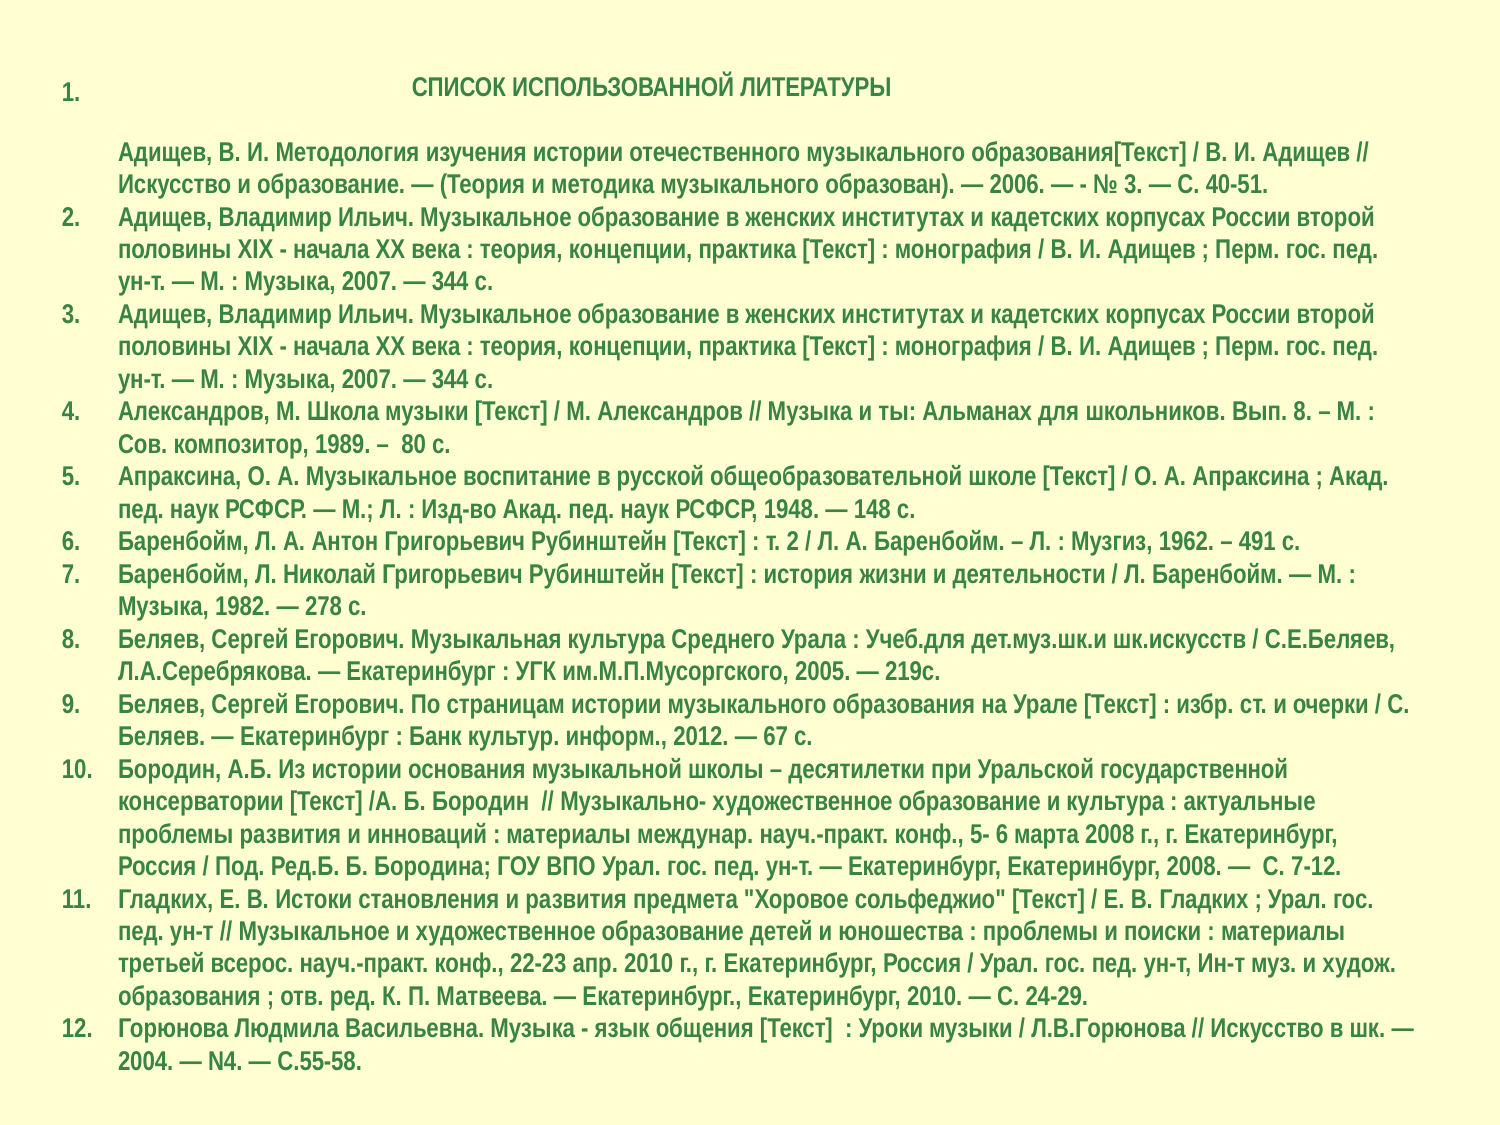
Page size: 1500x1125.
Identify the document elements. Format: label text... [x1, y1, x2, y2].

text_box СПИСОК ИСПОЛЬЗОВАННОЙ ЛИТЕРАТУРЫ Адищев, В. И. Методология изучения истории отечественного музыкального образования[Текст] / В. И. Адищев // Искусство и образование. — (Теория и методика музыкального образован). — 2006. — - № 3. — С. 40-51. Адищев, Владимир Ильич. Музыкальное образование в женских институтах и кадетских корпусах России второй половины XIX - начала XX века : теория, концепции, практика [Текст] : монография / В. И. Адищев ; Перм. гос. пед. ун-т. — М. : Музыка, 2007. — 344 с. Адищев, Владимир Ильич. Музыкальное образование в женских институтах и кадетских корпусах России второй половины XIX - начала XX века : теория, концепции, практика [Текст] : монография / В. И. Адищев ; Перм. гос. пед. ун-т. — М. : Музыка, 2007. — 344 с. Александров, М. Школа музыки [Текст] / М. Александров // Музыка и ты: Альманах для школьников. Вып. 8. – М. : Сов. композитор, 1989. – 80 с. Апраксина, О. А. Музыкальное воспитание в русской общеобразовательной школе [Текст] / О. А. Апраксина ; Акад. пед. наук РСФСР. — М.; Л. : Изд-во Акад. пед. наук РСФСР, 1948. — 148 с. Баренбойм, Л. А. Антон Григорьевич Рубинштейн [Текст] : т. 2 / Л. А. Баренбойм. – Л. : Музгиз, 1962. – 491 с. Баренбойм, Л. Николай Григорьевич Рубинштейн [Текст] : история жизни и деятельности / Л. Баренбойм. — М. : Музыка, 1982. — 278 с. Беляев, Сергей Егорович. Музыкальная культура Среднего Урала : Учеб.для дет.муз.шк.и шк.искусств / С.Е.Беляев, Л.А.Серебрякова. — Екатеринбург : УГК им.М.П.Мусоргского, 2005. — 219с. Беляев, Сергей Егорович. По страницам истории музыкального образования на Урале [Текст] : избр. ст. и очерки / С. Беляев. — Екатеринбург : Банк культур. информ., 2012. — 67 с. Бородин, А.Б. Из истории основания музыкальной школы – десятилетки при Уральской государственной консерватории [Текст] /А. Б. Бородин // Музыкально- художественное образование и культура : актуальные проблемы развития и инноваций : материалы междунар. науч.-практ. конф., 5- 6 марта 2008 г., г. Екатеринбург, Россия / Под. Ред.Б. Б. Бородина; ГОУ ВПО Урал. гос. пед. ун-т. — Екатеринбург, Екатеринбург, 2008. — С. 7-12. Гладких, Е. В. Истоки становления и развития предмета "Хоровое сольфеджио" [Текст] / Е. В. Гладких ; Урал. гос. пед. ун-т // Музыкальное и художественное образование детей и юношества : проблемы и поиски : материалы третьей всерос. науч.-практ. конф., 22-23 апр. 2010 г., г. Екатеринбург, Россия / Урал. гос. пед. ун-т, Ин-т муз. и худож. образования ; отв. ред. К. П. Матвеева. — Екатеринбург., Екатеринбург, 2010. — С. 24-29. Горюнова Людмила Васильевна. Музыка - язык общения [Текст] : Уроки музыки / Л.В.Горюнова // Искусство в шк. — 2004. — N4. — С.55-58. [46, 28, 1430, 1084]
